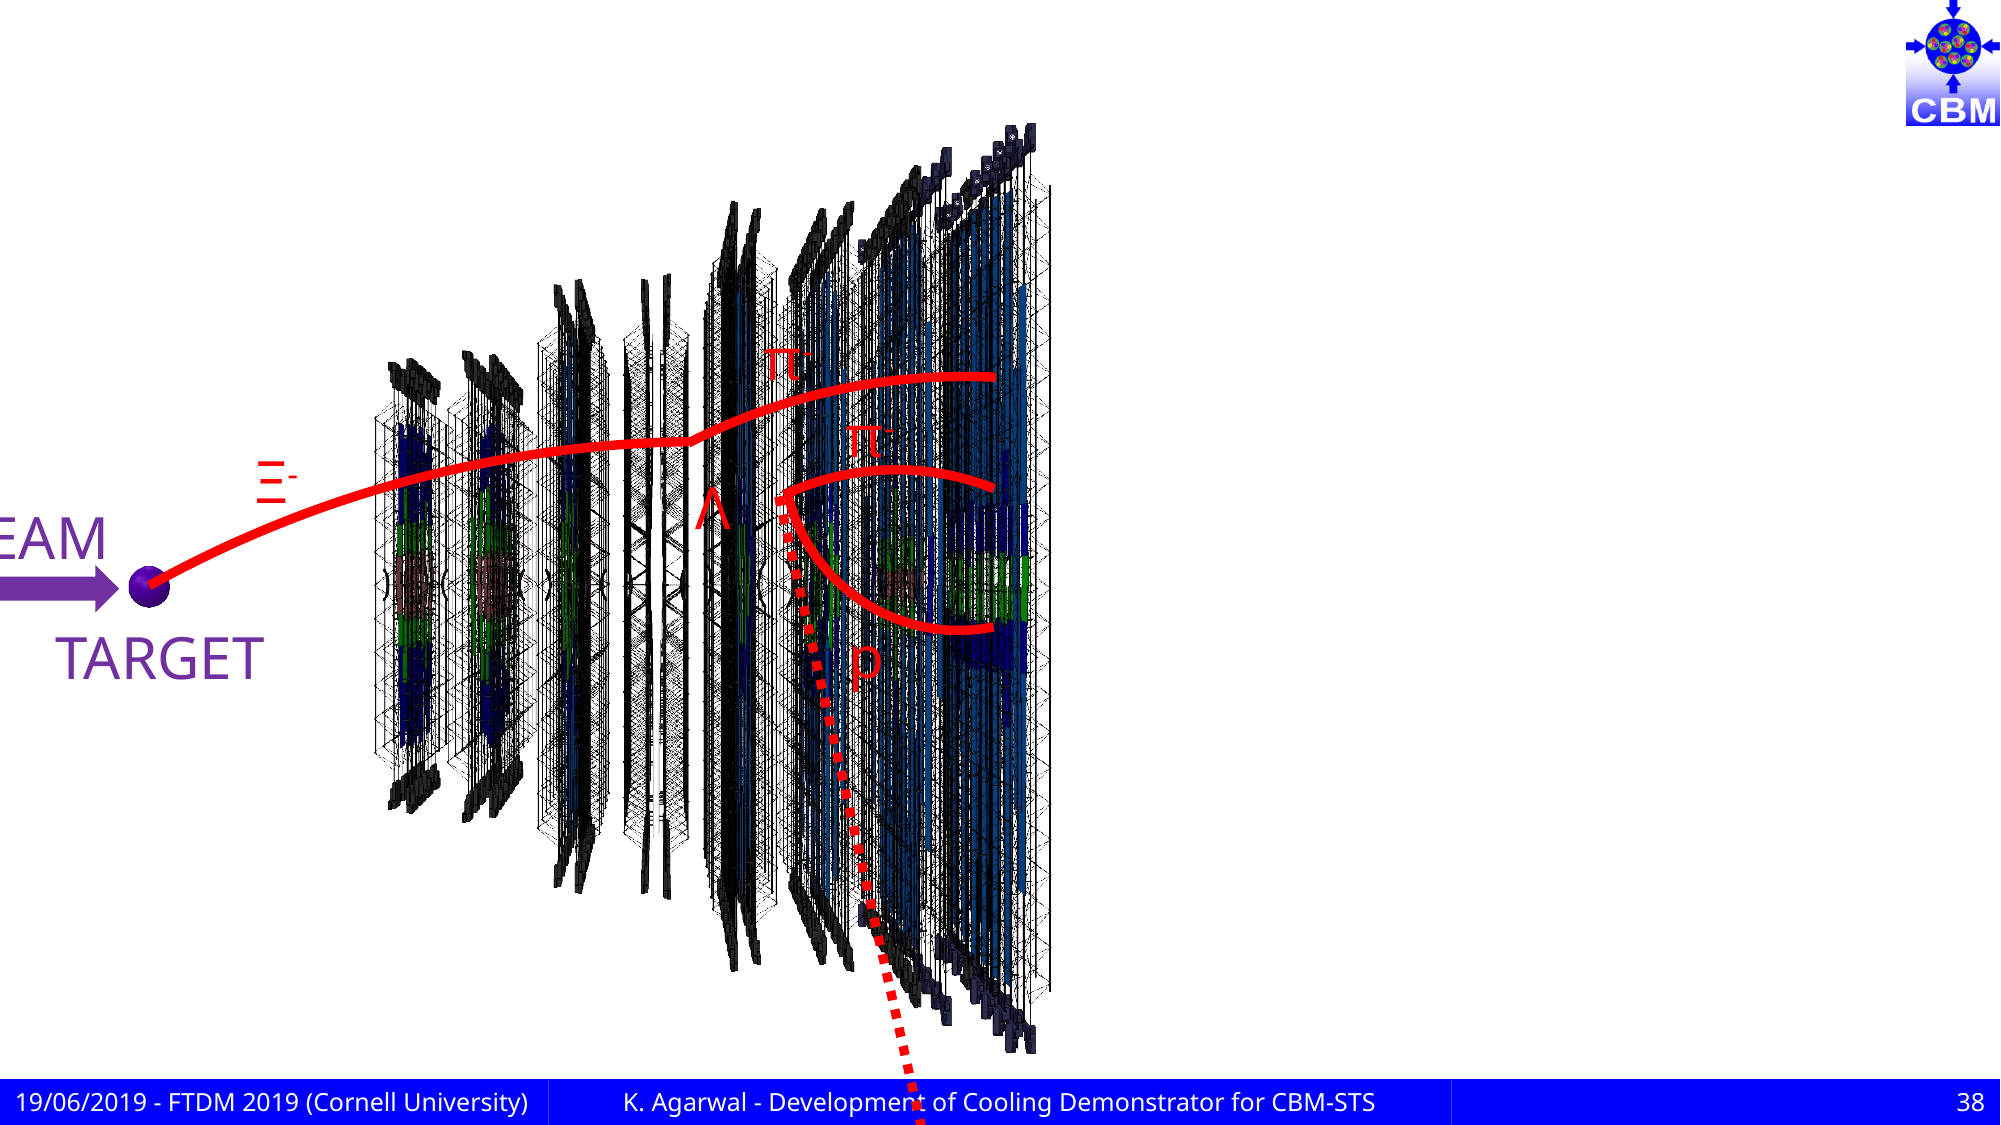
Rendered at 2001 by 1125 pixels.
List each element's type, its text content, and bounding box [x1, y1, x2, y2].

picture [1906, 0, 2000, 126]
slide_number 38 [1451, 1079, 2000, 1125]
text_box TARGET [40, 614, 211, 699]
text_box Ξ- [240, 437, 313, 523]
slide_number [0, 1079, 448, 1125]
text_box [0, 579, 118, 614]
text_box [688, 441, 778, 494]
picture [361, 110, 1072, 1067]
picture [118, 546, 173, 621]
text_box BEAM [0, 493, 124, 579]
footer K. Agarwal - Development of Cooling Demonstrator for CBM-STS [693, 1079, 1451, 1125]
text_box [168, 493, 361, 967]
text_box [416, 1067, 694, 1125]
